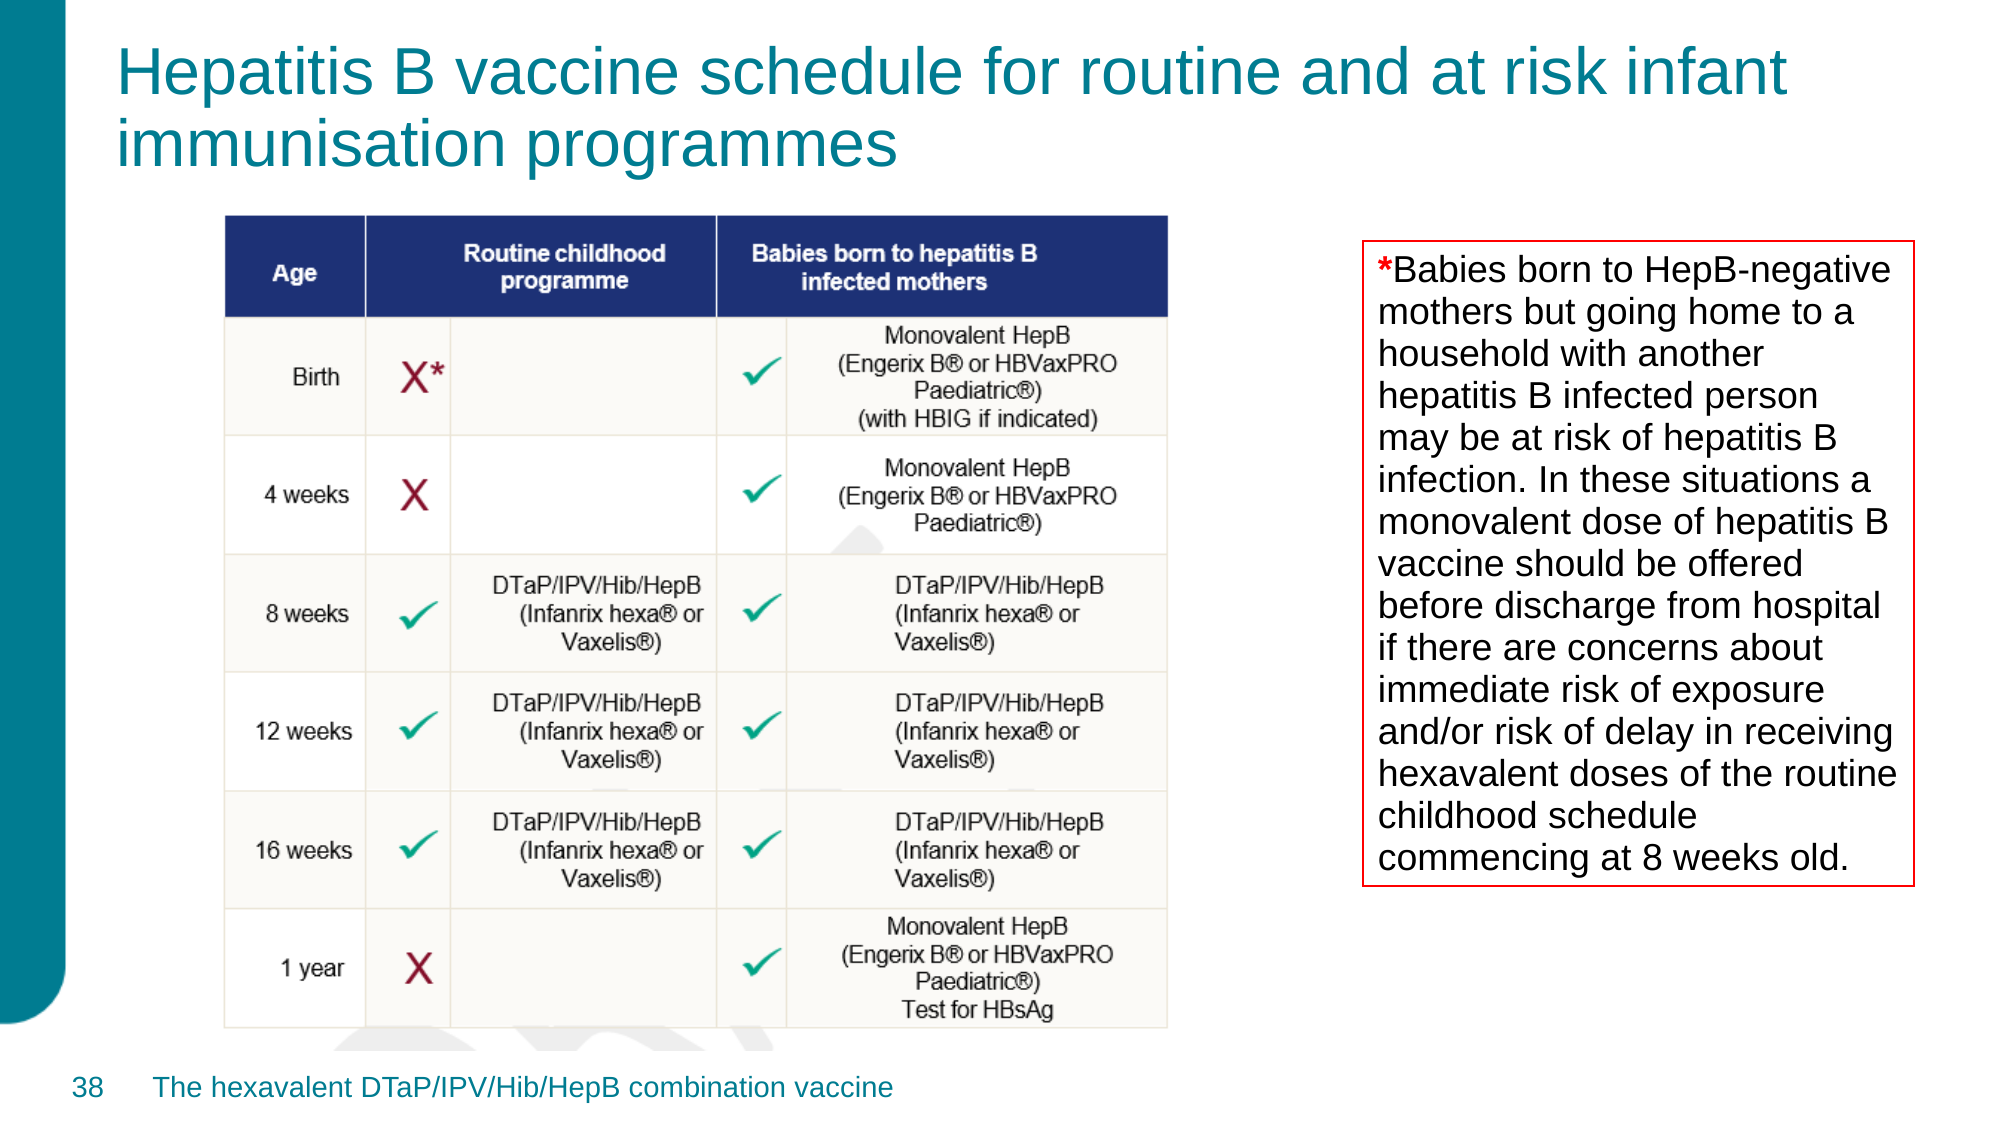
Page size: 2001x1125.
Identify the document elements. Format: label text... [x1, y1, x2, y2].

table_header *Babies born to HepB-negative mothers but going home to a household with another hepatitis B infected person may be at risk of hepatitis B infection. In these situations a monovalent dose of hepatitis B vaccine should be offered before discharge from hospital if there are concerns about immediate risk of exposure and/or risk of delay in receiving hexavalent doses of the routine childhood schedule commencing at 8 weeks old. [1364, 242, 1913, 885]
slide_number 38 [21, 1056, 120, 1117]
title Hepatitis B vaccine schedule for routine and at risk infant immunisation programmes [101, 29, 1926, 189]
footer The hexavalent DTaP/IPV/Hib/HepB combination vaccine [137, 1056, 1780, 1116]
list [209, 201, 1186, 1051]
